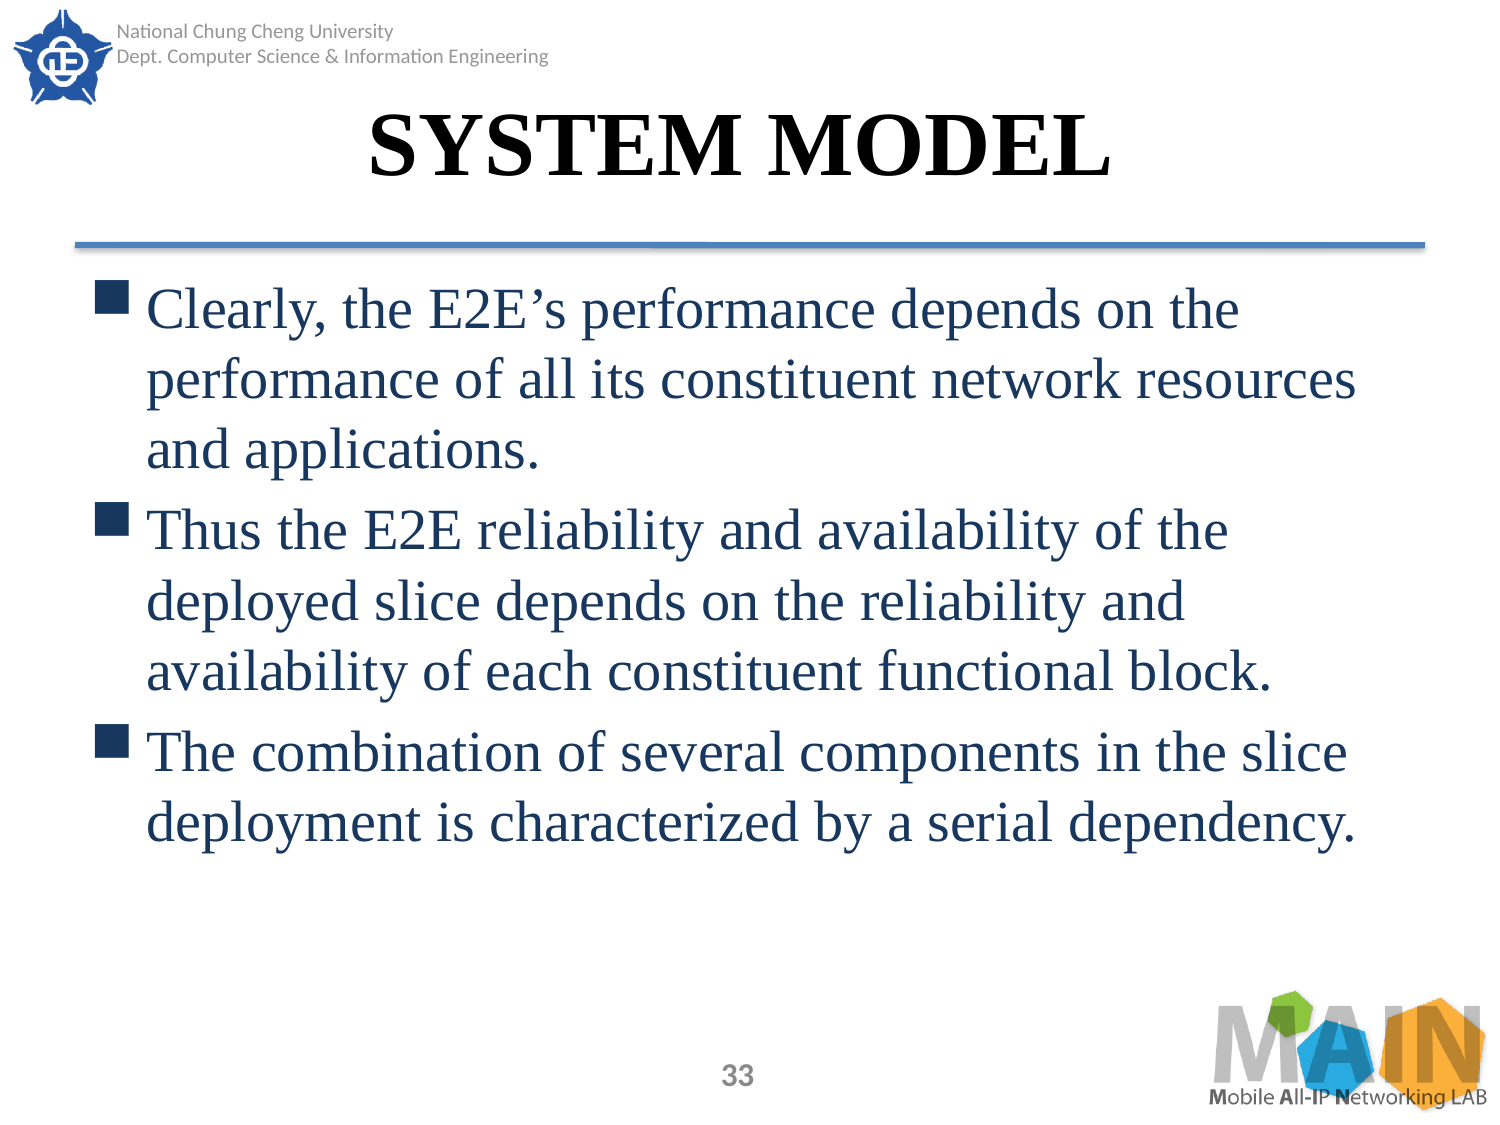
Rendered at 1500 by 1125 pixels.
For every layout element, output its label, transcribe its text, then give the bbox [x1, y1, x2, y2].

list Clearly, the E2E’s performance depends on the performance of all its constituent network resources and applications. Thus the E2E reliability and availability of the deployed slice depends on the reliability and availability of each constituent functional block. The combination of several components in the slice deployment is characterized by a serial dependency. [75, 262, 1425, 1005]
picture [0, 0, 126, 113]
title SYSTEM MODEL [75, 45, 1425, 233]
slide_number 33 [562, 1042, 913, 1103]
picture [1050, 987, 1488, 1113]
